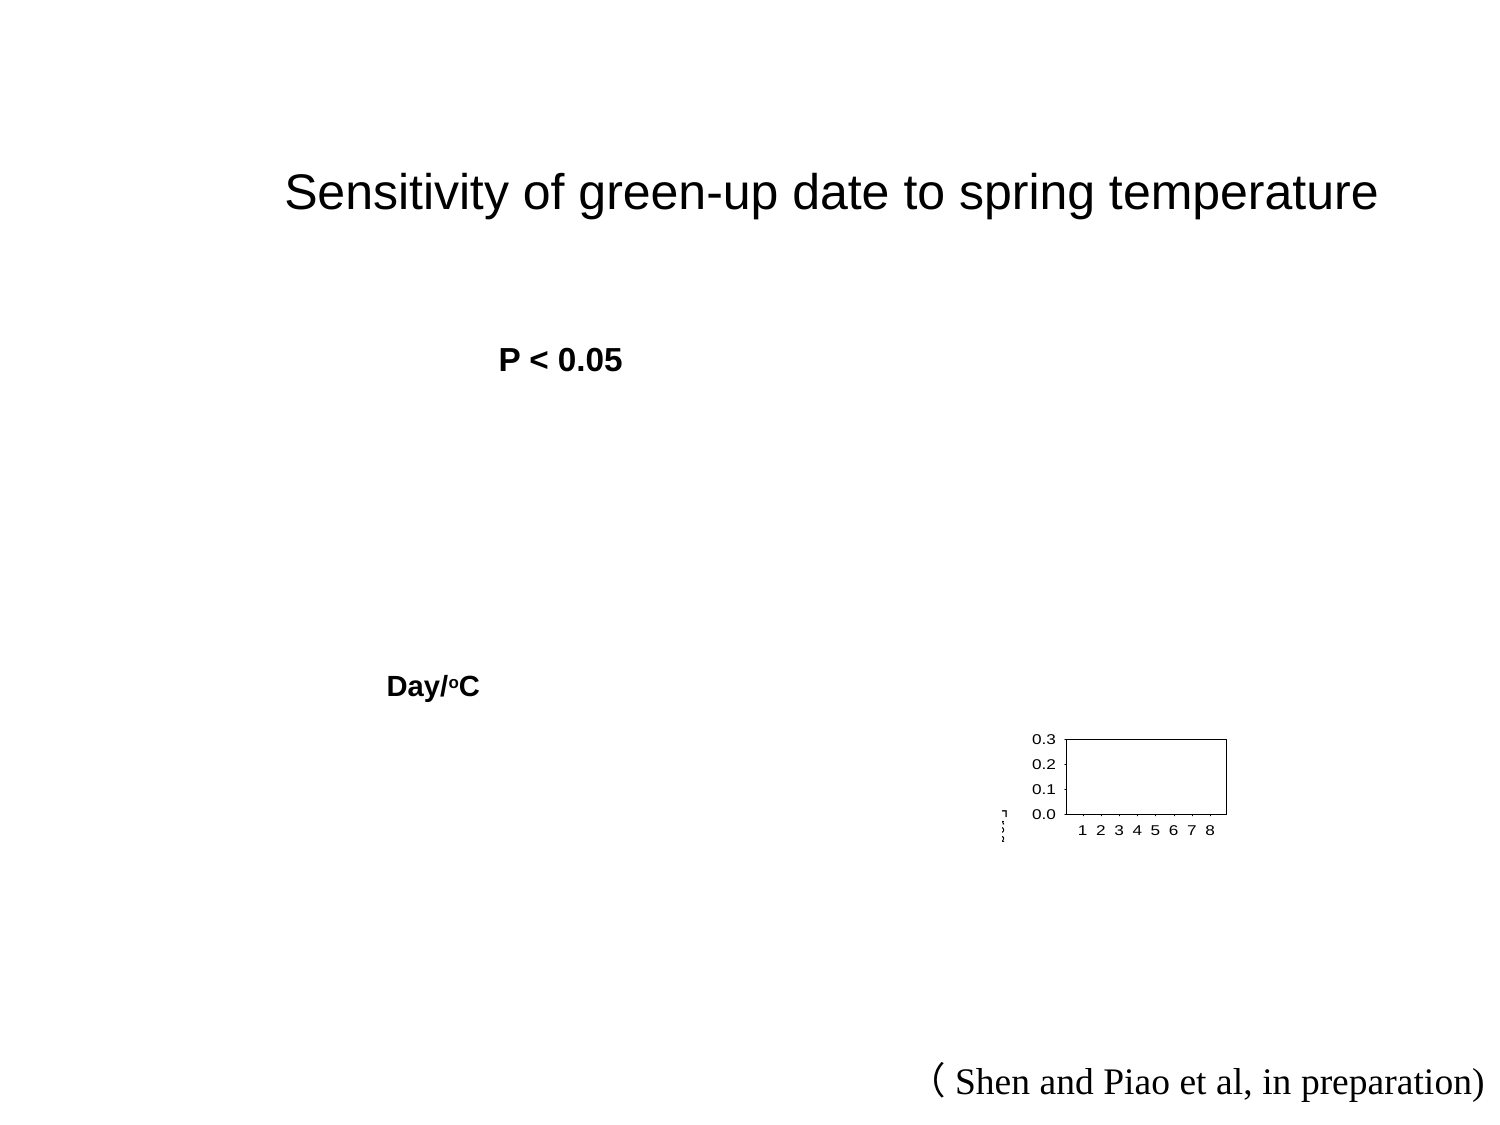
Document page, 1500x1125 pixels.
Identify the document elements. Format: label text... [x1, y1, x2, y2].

text_box Sensitivity of green-up date to spring temperature [269, 152, 1418, 228]
picture [280, 304, 1271, 896]
text_box （Shen and Piao et al, in preparation) [527, 1049, 1500, 1109]
